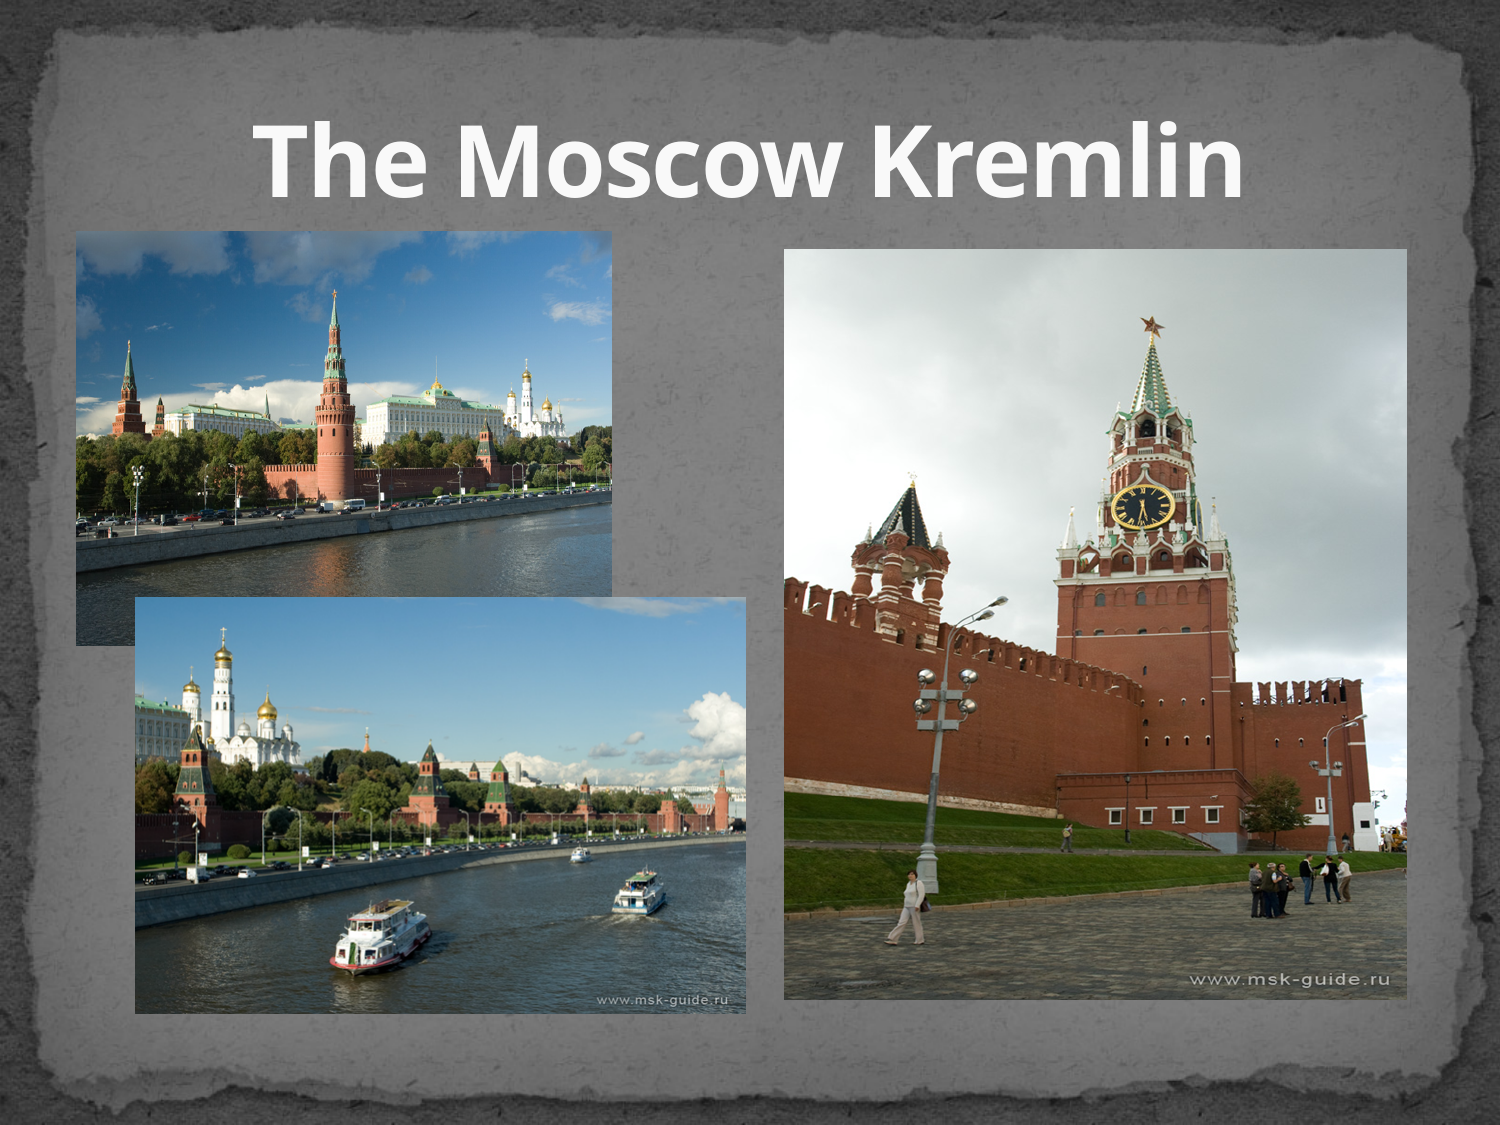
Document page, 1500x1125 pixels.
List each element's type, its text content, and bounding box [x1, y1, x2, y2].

title The Moscow Kremlin [74, 24, 1425, 225]
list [79, 234, 611, 643]
picture [135, 597, 746, 1015]
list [786, 252, 1405, 998]
